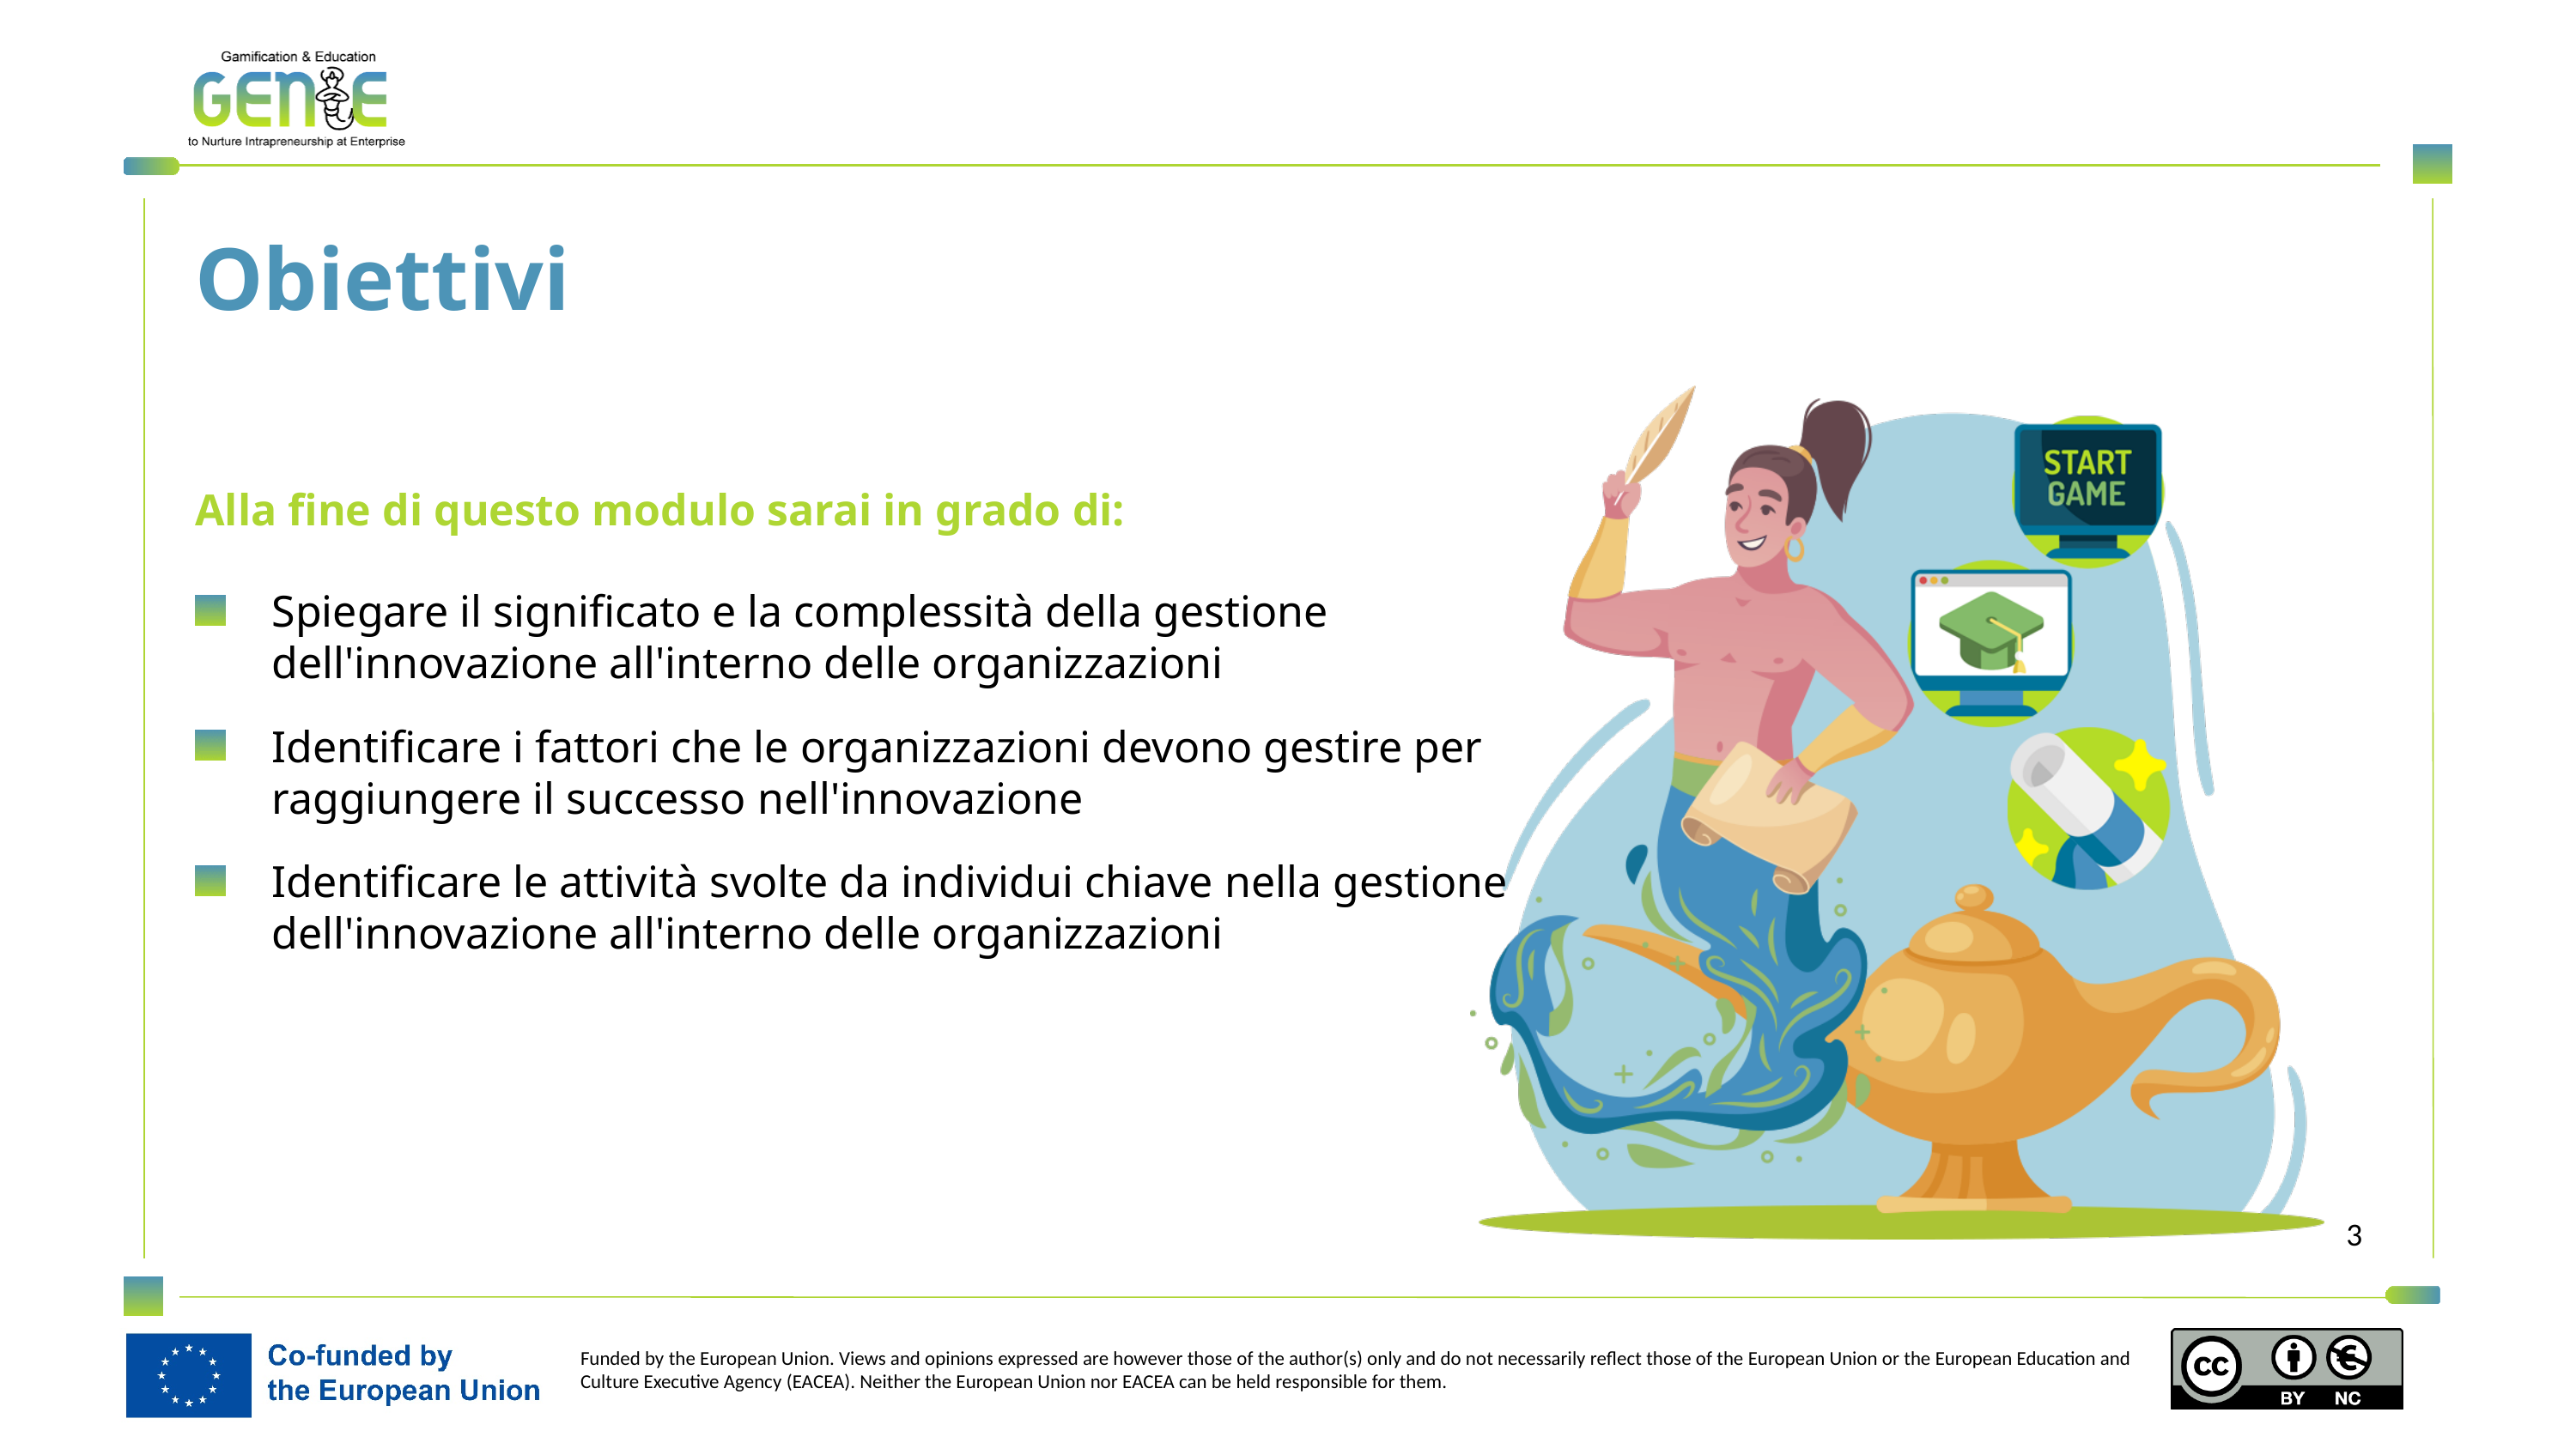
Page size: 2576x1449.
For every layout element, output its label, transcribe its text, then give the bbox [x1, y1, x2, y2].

picture [195, 865, 226, 896]
picture [111, 1328, 562, 1423]
picture [2413, 144, 2452, 184]
text_box Spiegare il significato e la complessità della gestione dell'innovazione all'interno delle organizzazioni Identificare i fattori che le organizzazioni devono gestire per raggiungere il successo nell'innovazione Identificare le attività svolte da individui chiave nella gestione dell'innovazione all'interno delle organizzazioni [182, 578, 1532, 1263]
picture [2171, 1328, 2403, 1410]
text_box Obiettivi [182, 217, 656, 334]
picture [195, 730, 226, 761]
picture [2385, 1286, 2440, 1304]
picture [124, 157, 179, 175]
text_box Alla fine di questo modulo sarai in grado di: [182, 476, 1466, 542]
picture [1470, 385, 2324, 1240]
picture [195, 595, 226, 626]
picture [182, 45, 408, 151]
picture [124, 1276, 163, 1316]
